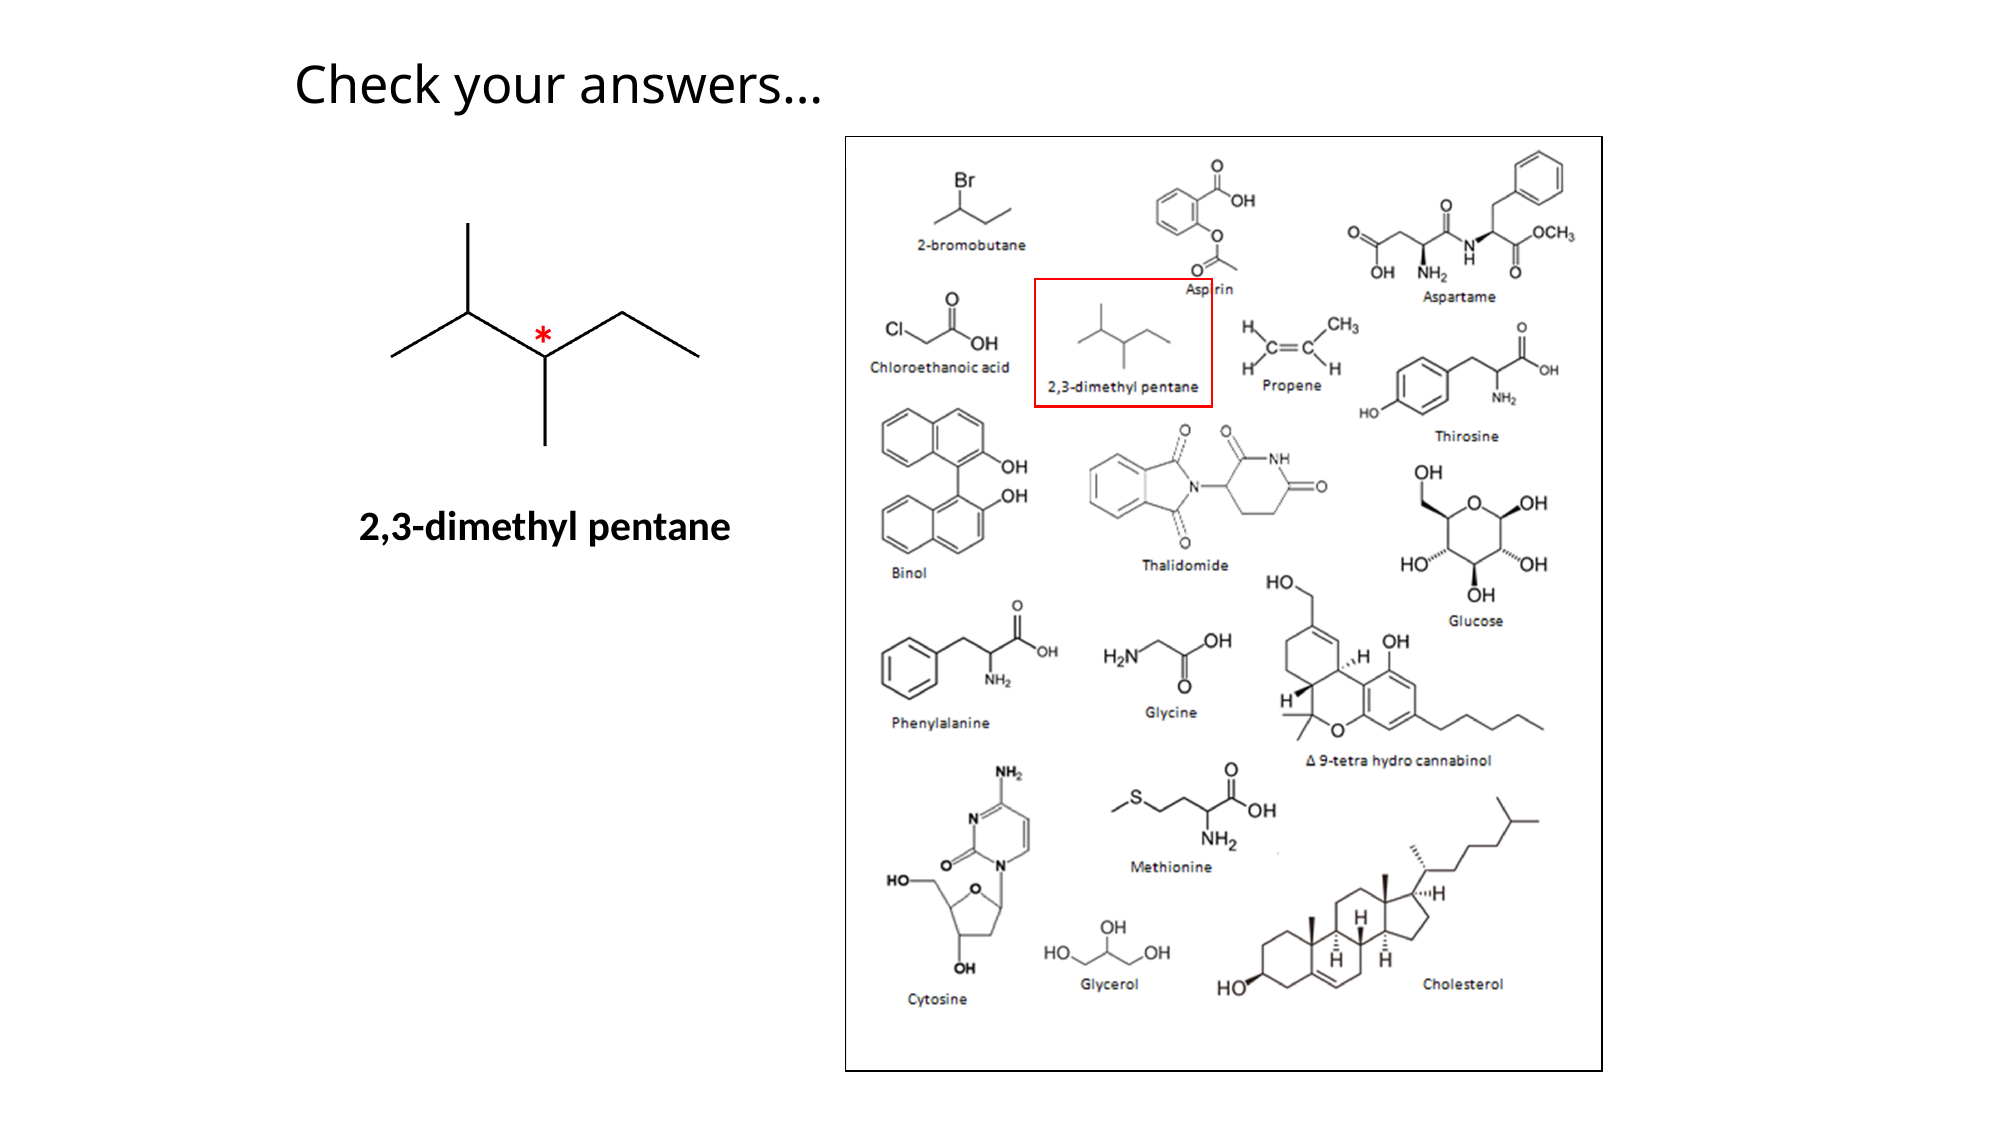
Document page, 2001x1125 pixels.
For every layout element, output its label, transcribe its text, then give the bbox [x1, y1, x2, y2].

picture [384, 217, 706, 452]
text_box 2,3-dimethyl pentane [314, 491, 776, 557]
title Check your answers… [279, 23, 1634, 149]
picture [846, 137, 1602, 1071]
